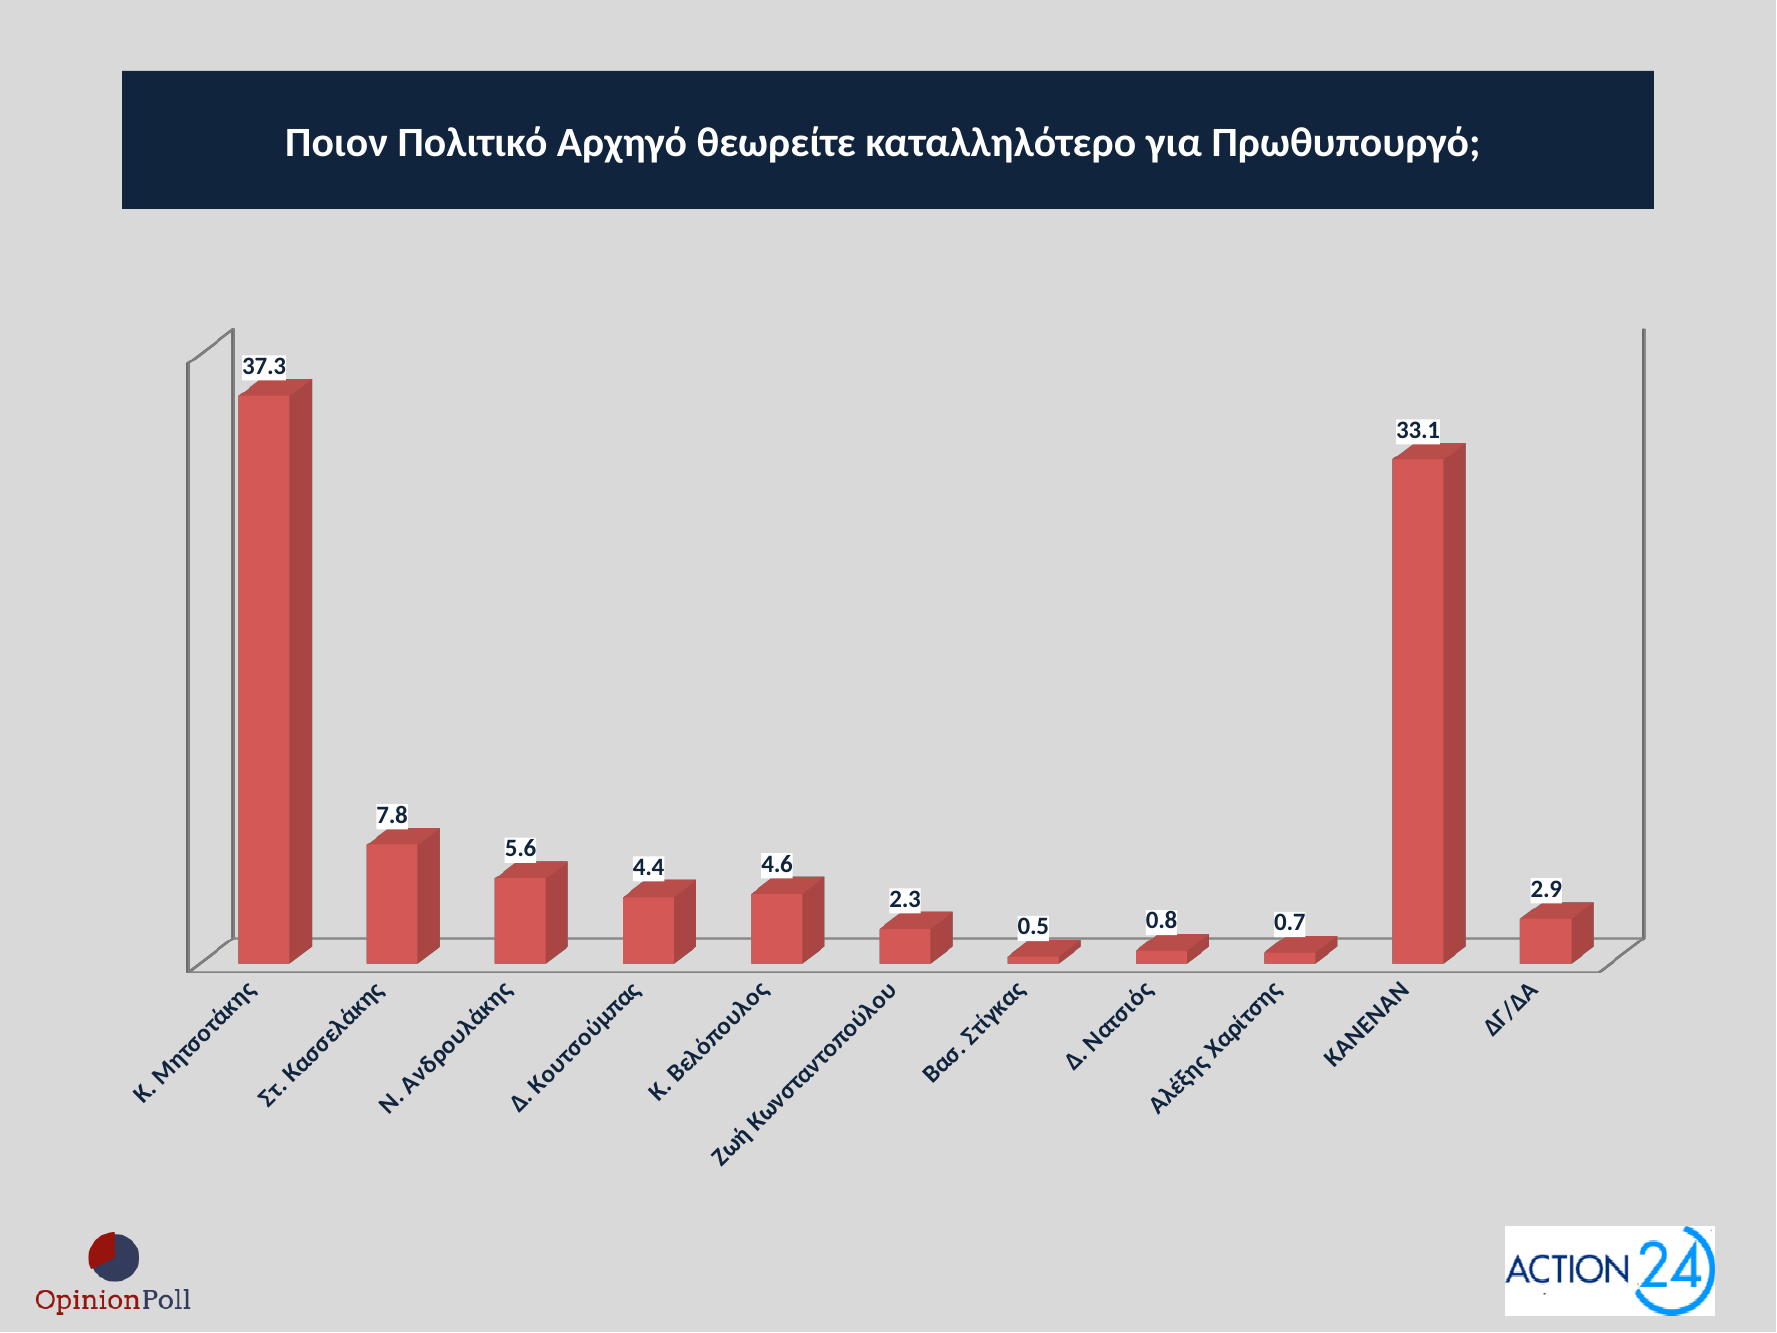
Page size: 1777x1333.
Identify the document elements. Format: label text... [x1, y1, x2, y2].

title Ποιον Πολιτικό Αρχηγό θεωρείτε καταλληλότερο για Πρωθυπουργό; [122, 70, 1654, 209]
picture [28, 1226, 198, 1316]
chart [88, 310, 1688, 1191]
picture [1505, 1226, 1715, 1316]
